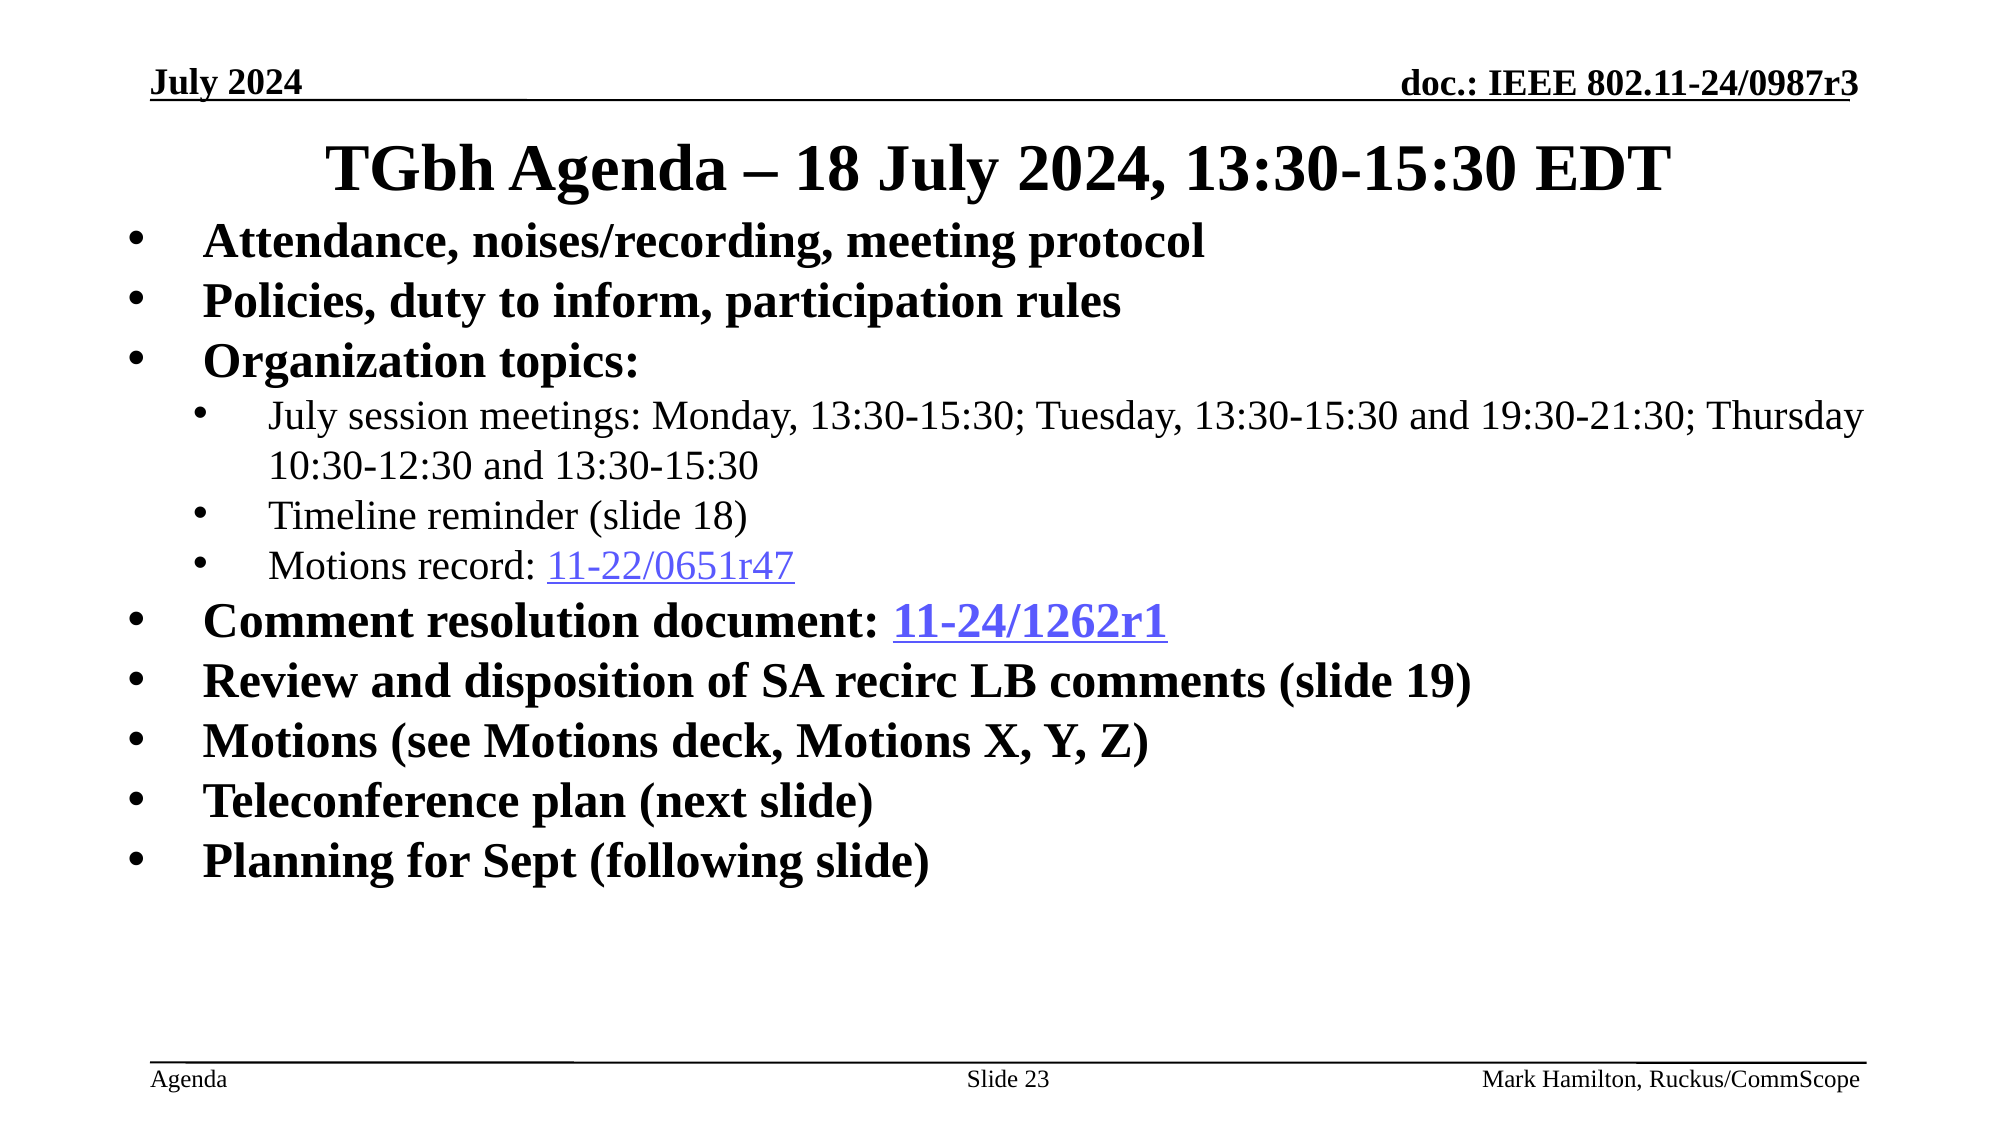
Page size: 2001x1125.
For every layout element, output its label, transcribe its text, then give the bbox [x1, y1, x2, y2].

slide_number Slide 23 [950, 1061, 1067, 1123]
title TGbh Agenda – 18 July 2024, 13:30-15:30 EDT [149, 124, 1850, 199]
list Attendance, noises/recording, meeting protocol Policies, duty to inform, participation rules Organization topics: July session meetings: Monday, 13:30-15:30; Tuesday, 13:30-15:30 and 19:30-21:30; Thursday 10:30-12:30 and 13:30-15:30 Timeline reminder (slide 18) Motions record: 11-22/0651r47 Comment resolution document: 11-24/1262r1 Review and disposition of SA recirc LB comments (slide 19) Motions (see Motions deck, Motions X, Y, Z) Teleconference plan (next slide) Planning for Sept (following slide) [112, 199, 1926, 1063]
